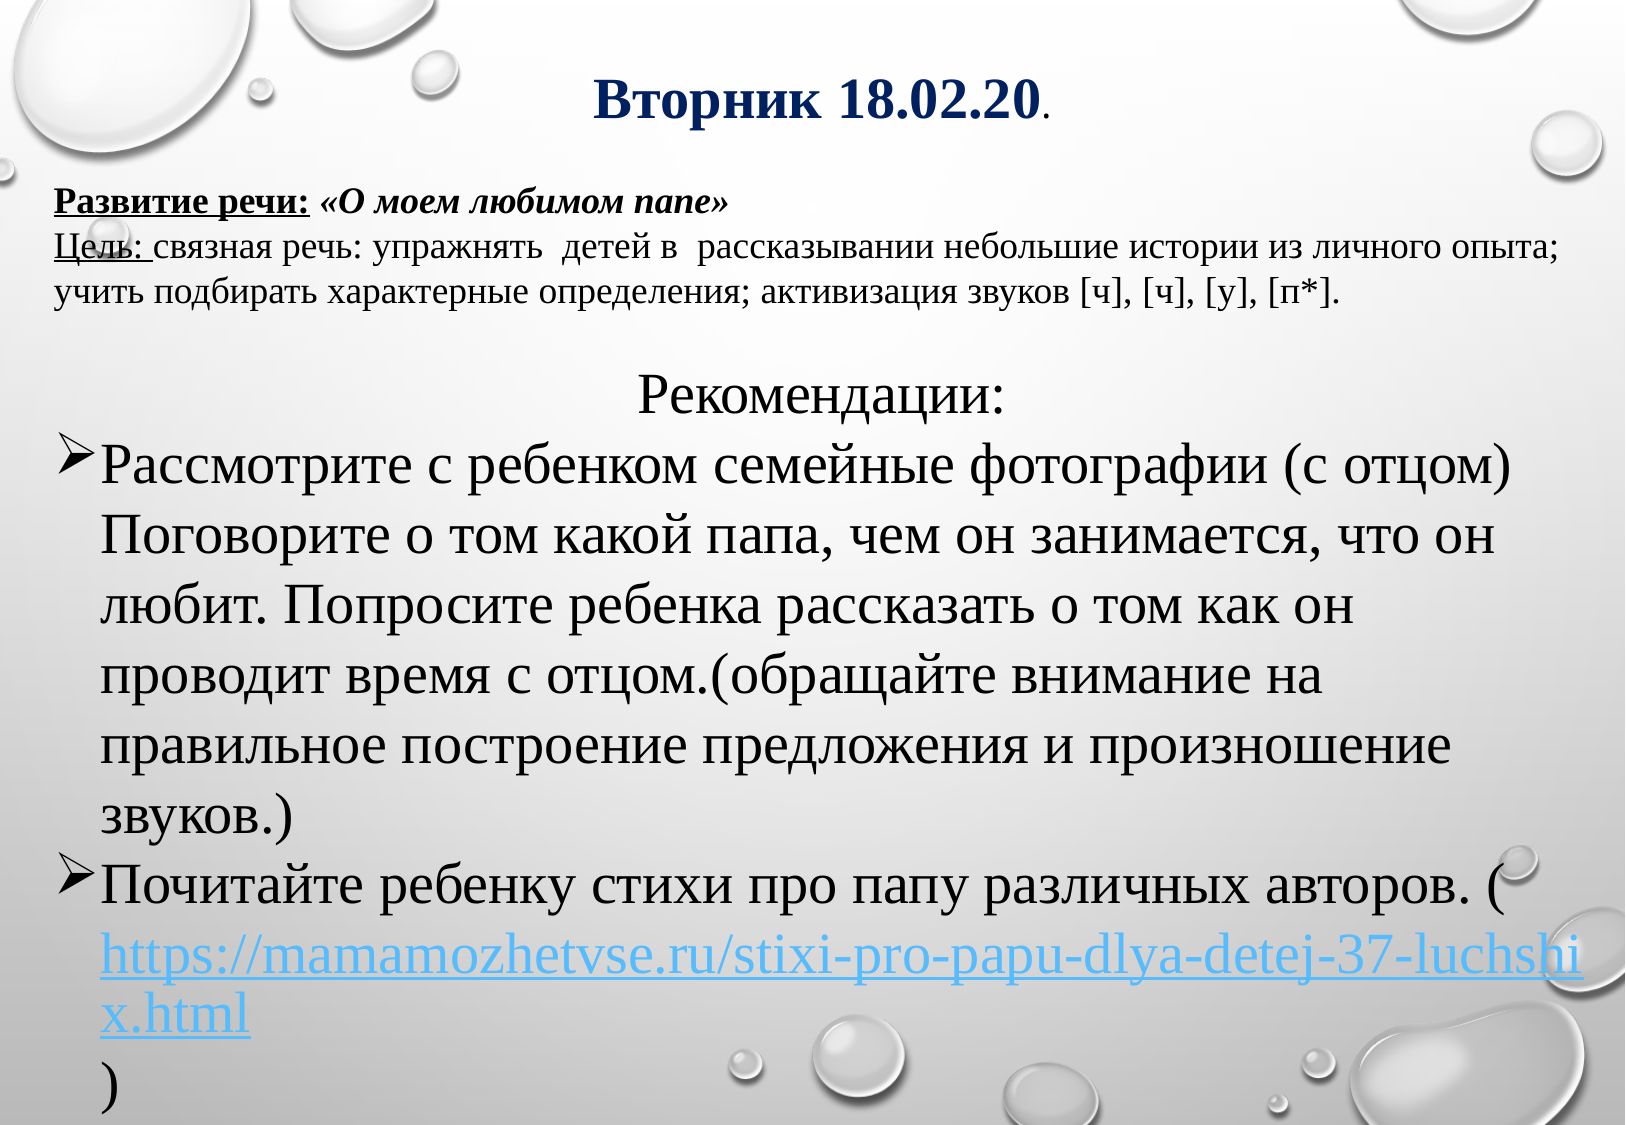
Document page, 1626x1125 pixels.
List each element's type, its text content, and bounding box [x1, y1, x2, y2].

text_box Вторник 18.02.20. Развитие речи: «О моем любимом папе» Цель: связная речь: упражнять детей в рассказывании небольшие истории из личного опыта; учить подбирать характерные определения; активизация звуков [ч], [ч], [у], [п*]. Рекомендации: Рассмотрите с ребенком семейные фотографии (с отцом) Поговорите о том какой папа, чем он занимается, что он любит. Попросите ребенка рассказать о том как он проводит время с отцом.(обращайте внимание на правильное построение предложения и произношение звуков.) Почитайте ребенку стихи про папу различных авторов. (https://mamamozhetvse.ru/stixi-pro-papu-dlya-detej-37-luchshix.html) [38, 53, 1607, 1125]
picture [0, 0, 1625, 1125]
